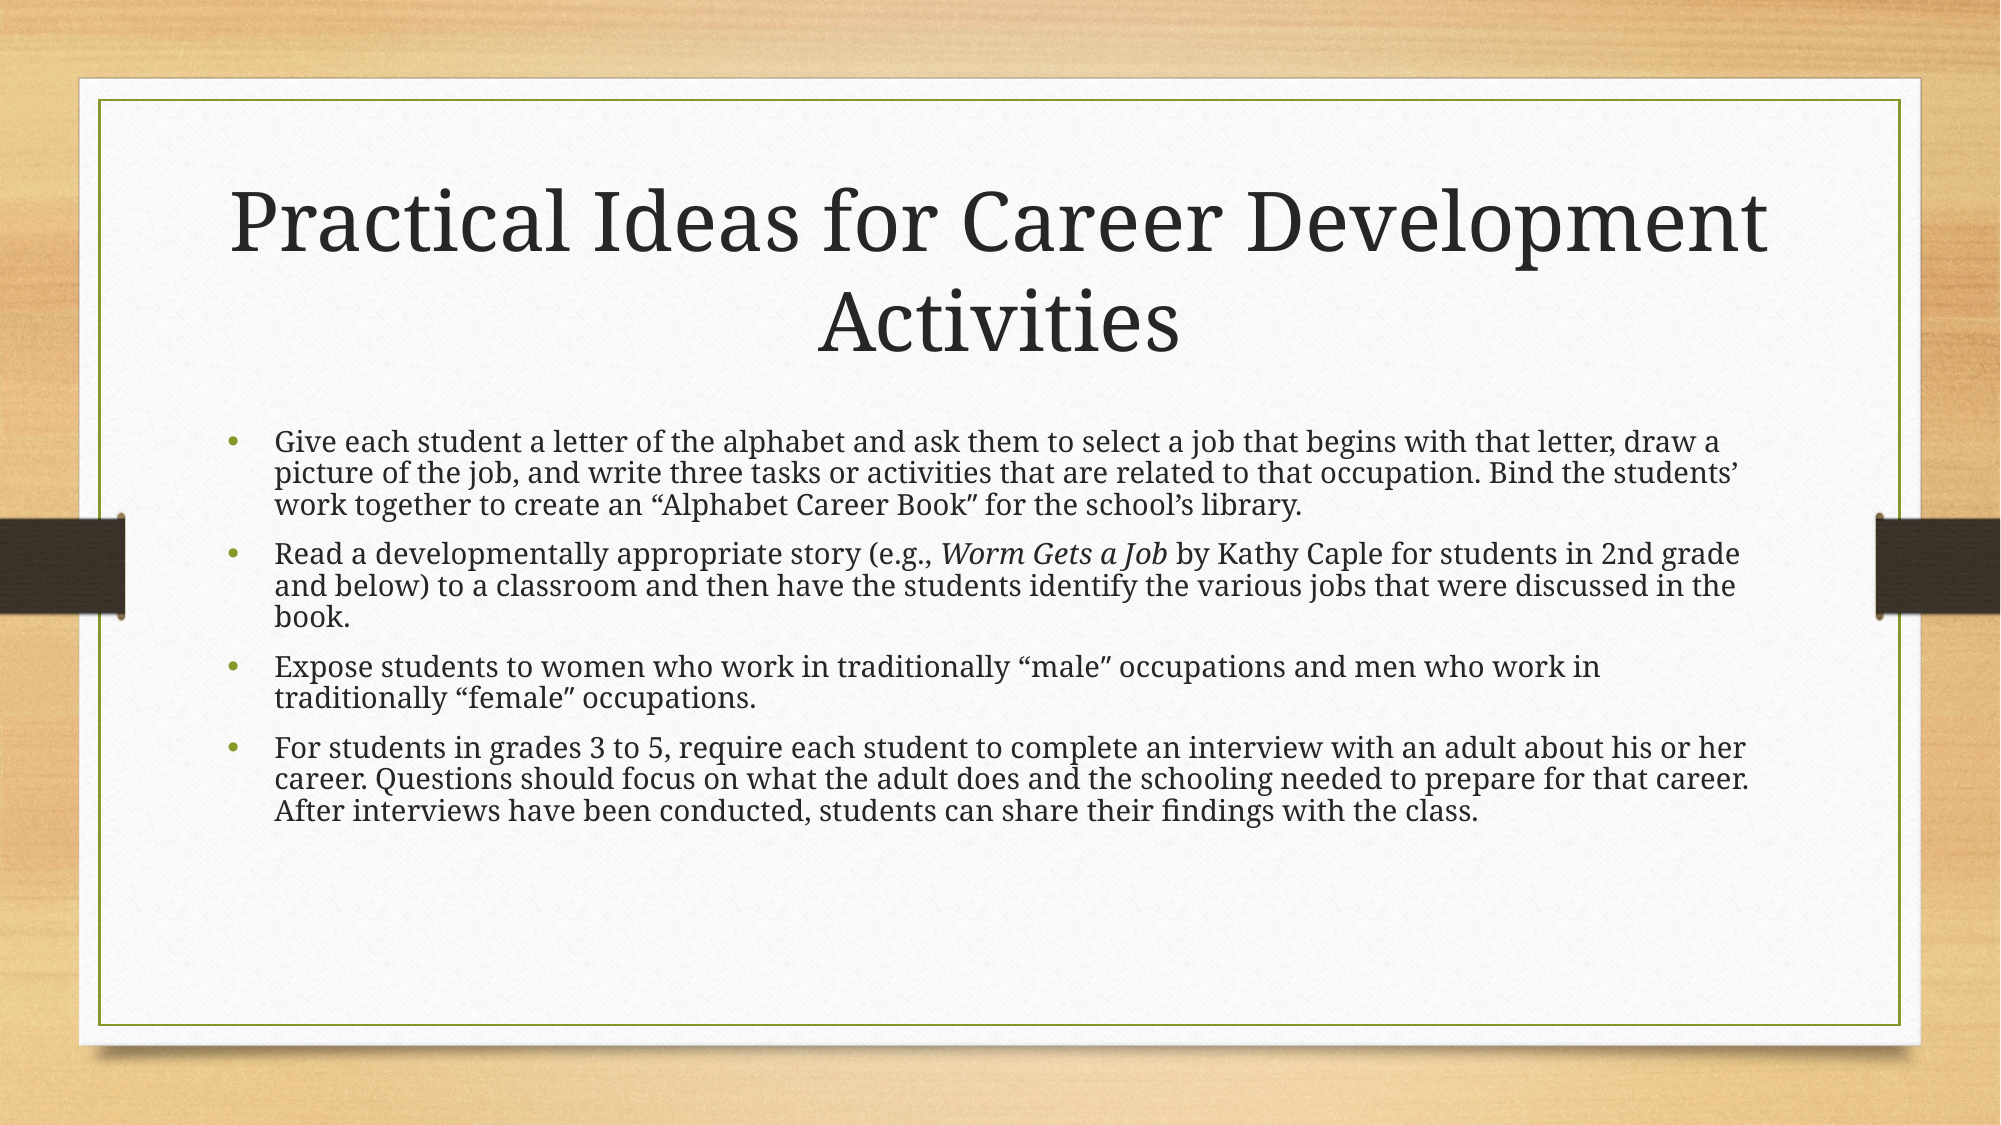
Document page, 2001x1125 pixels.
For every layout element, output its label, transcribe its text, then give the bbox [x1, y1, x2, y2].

title Practical Ideas for Career Development Activities [212, 161, 1788, 375]
picture [0, 0, 2001, 1125]
list Give each student a letter of the alphabet and ask them to select a job that begins with that letter, draw a picture of the job, and write three tasks or activities that are related to that occupation. Bind the students’ work together to create an “Alphabet Career Book” for the school’s library. Read a developmentally appropriate story (e.g., Worm Gets a Job by Kathy Caple for students in 2nd grade and below) to a classroom and then have the students identify the various jobs that were discussed in the book. Expose students to women who work in traditionally “male” occupations and men who work in traditionally “female” occupations. For students in grades 3 to 5, require each student to complete an interview with an adult about his or her career. Questions should focus on what the adult does and the schooling needed to prepare for that career. After interviews have been conducted, students can share their findings with the class. [212, 419, 1788, 964]
